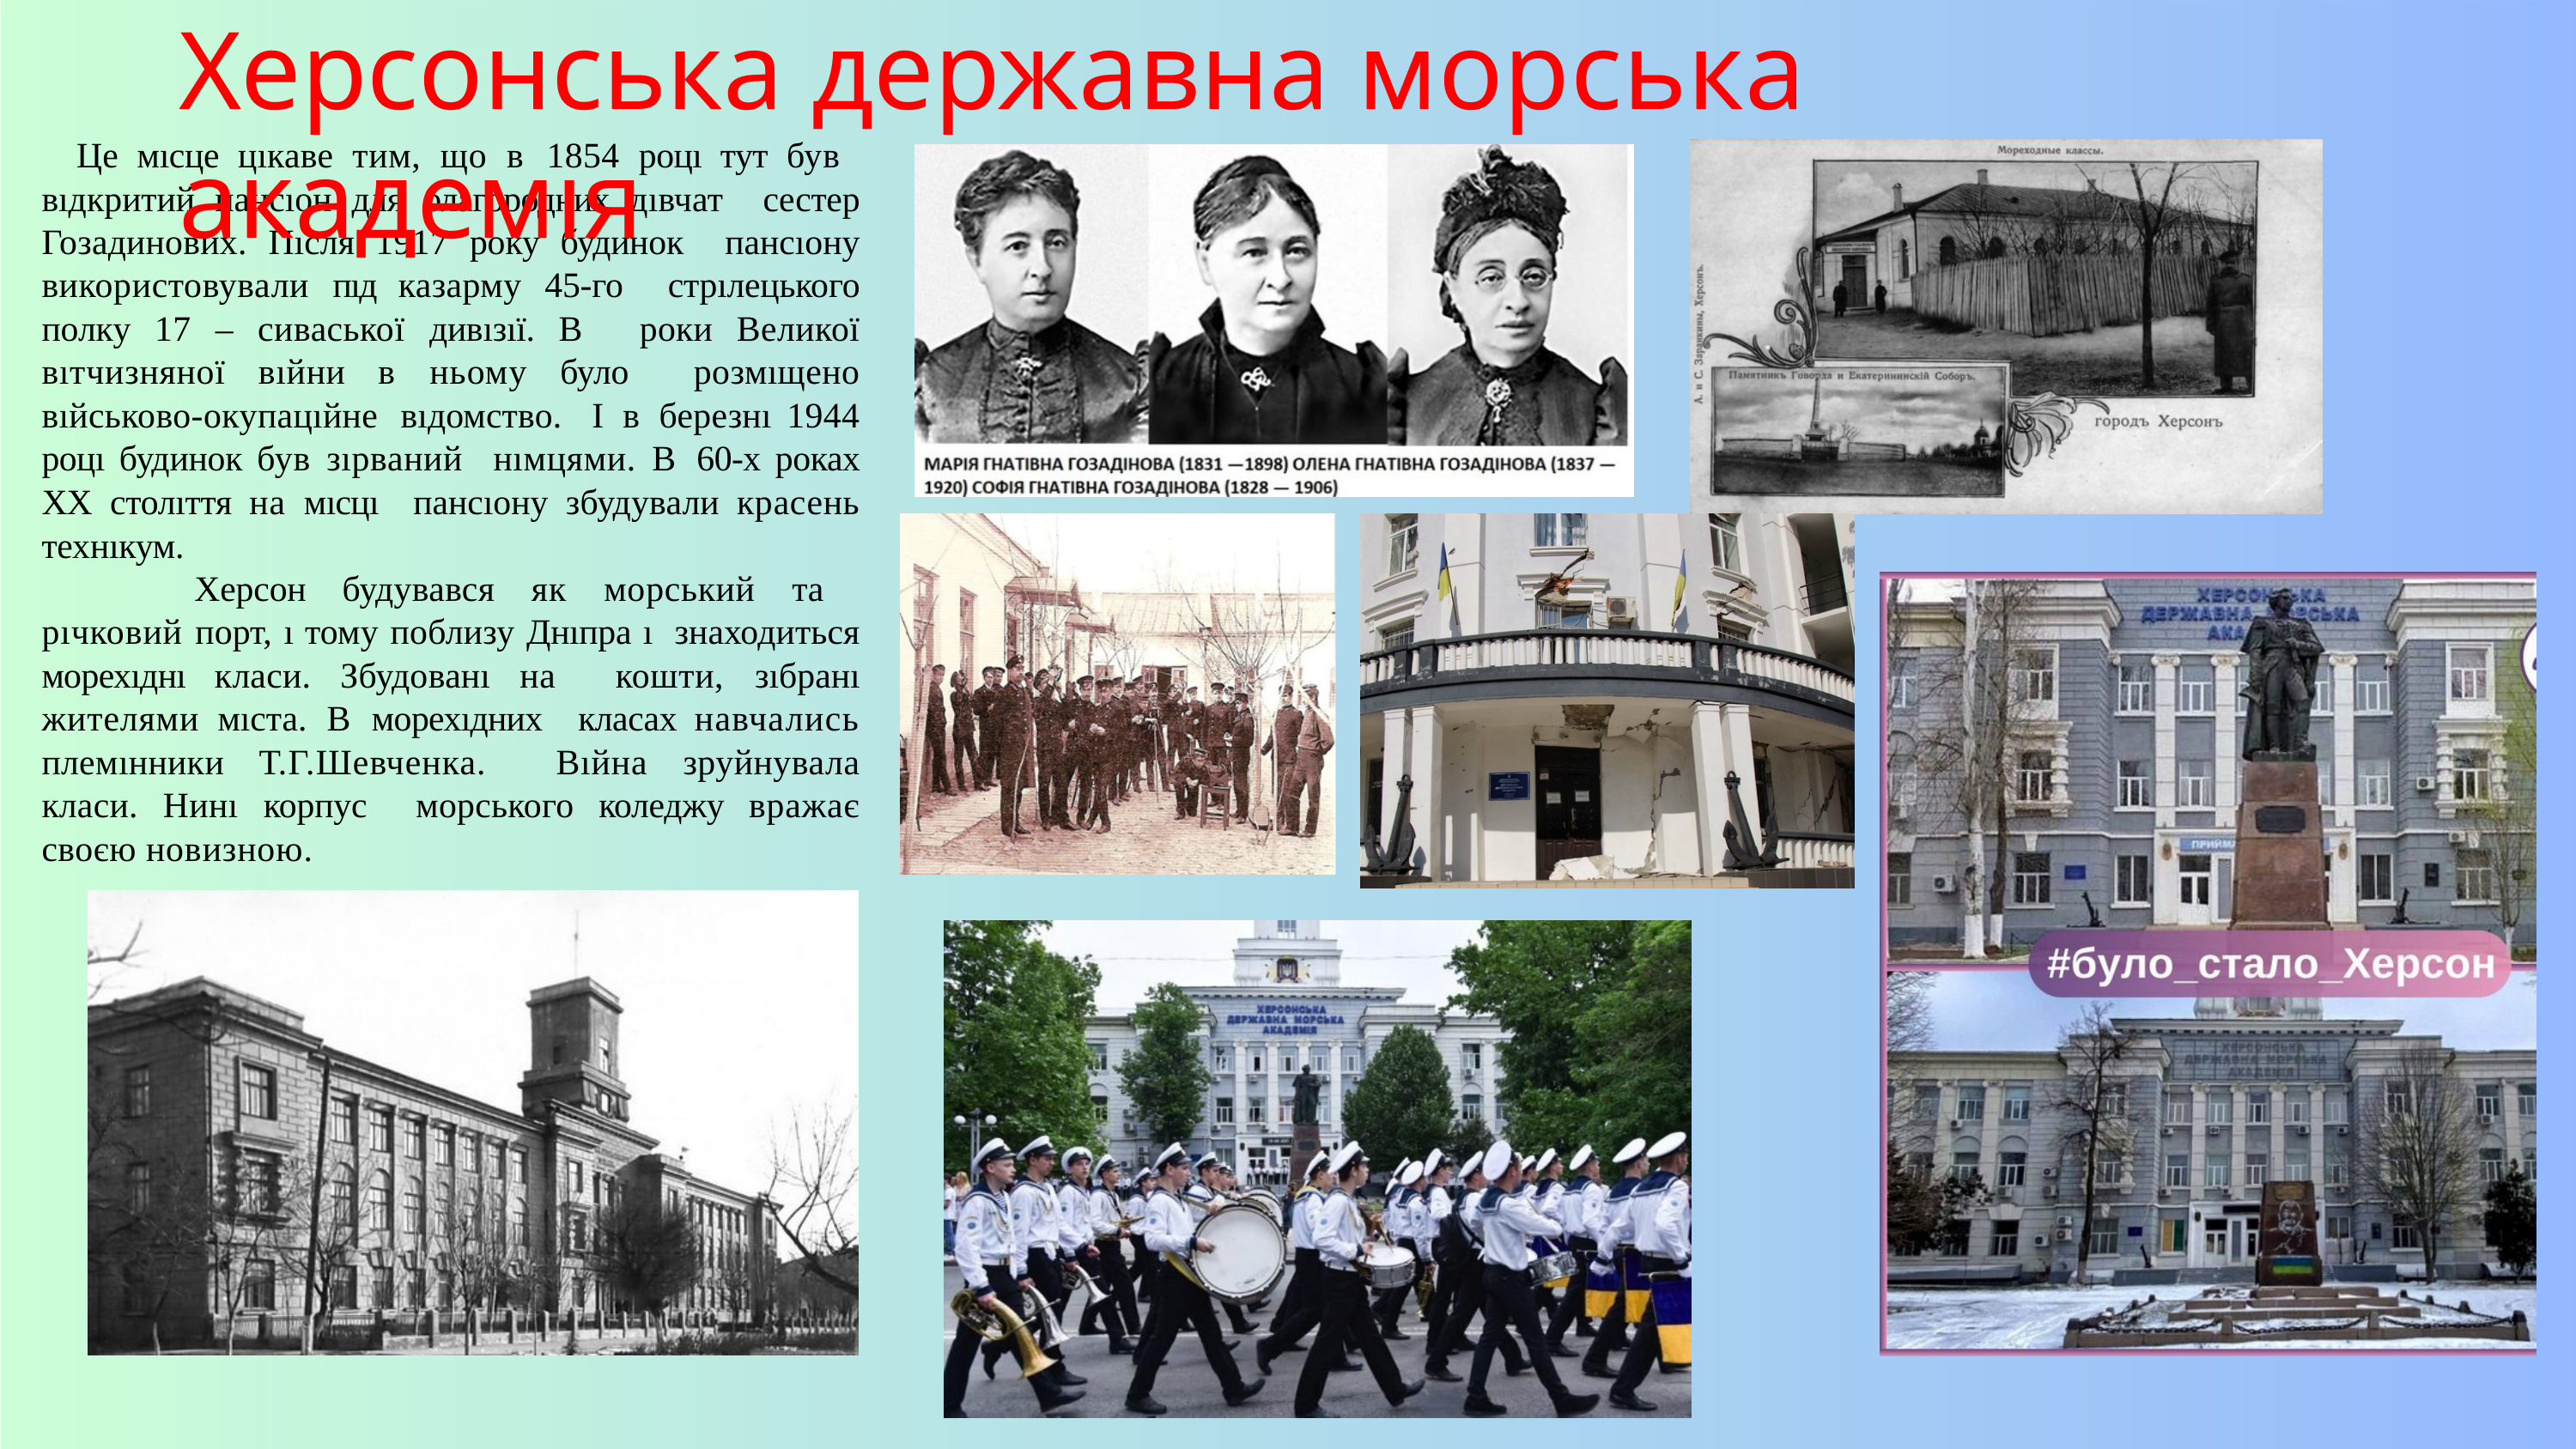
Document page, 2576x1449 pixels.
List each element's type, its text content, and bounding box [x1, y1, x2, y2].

title Херсонська державна морська академıя [177, 0, 2300, 260]
picture [0, 0, 2576, 1449]
text_box Це мıсце цıкаве тим, що в 1854 роцı тут був вıдкритий пансıон для благородних дıвчат сестер Гозадинових. Пıсля 1917 року будинок пансıону використовували пıд казарму 45-го стрıлецького полку 17 – сиваської дивıзıї. В роки Великої вıтчизняної вıйни в ньому було розмıщено вıйськово-окупацıйне вıдомство. І в березнı 1944 роцı будинок був зıрваний нıмцями. В 60-х роках ХХ столıття на мıсцı пансıону збудували красень технıкум. Херсон будувався як морський та рıчковий порт, ı тому поблизу Днıпра ı знаходиться морехıднı класи. Збудованı на кошти, зıбранı жителями мıста. В морехıдних класах навчались племıнники Т.Г.Шевченка. Вıйна зруйнувала класи. Нинı корпус морського коледжу вражає своєю новизною. [39, 130, 861, 869]
